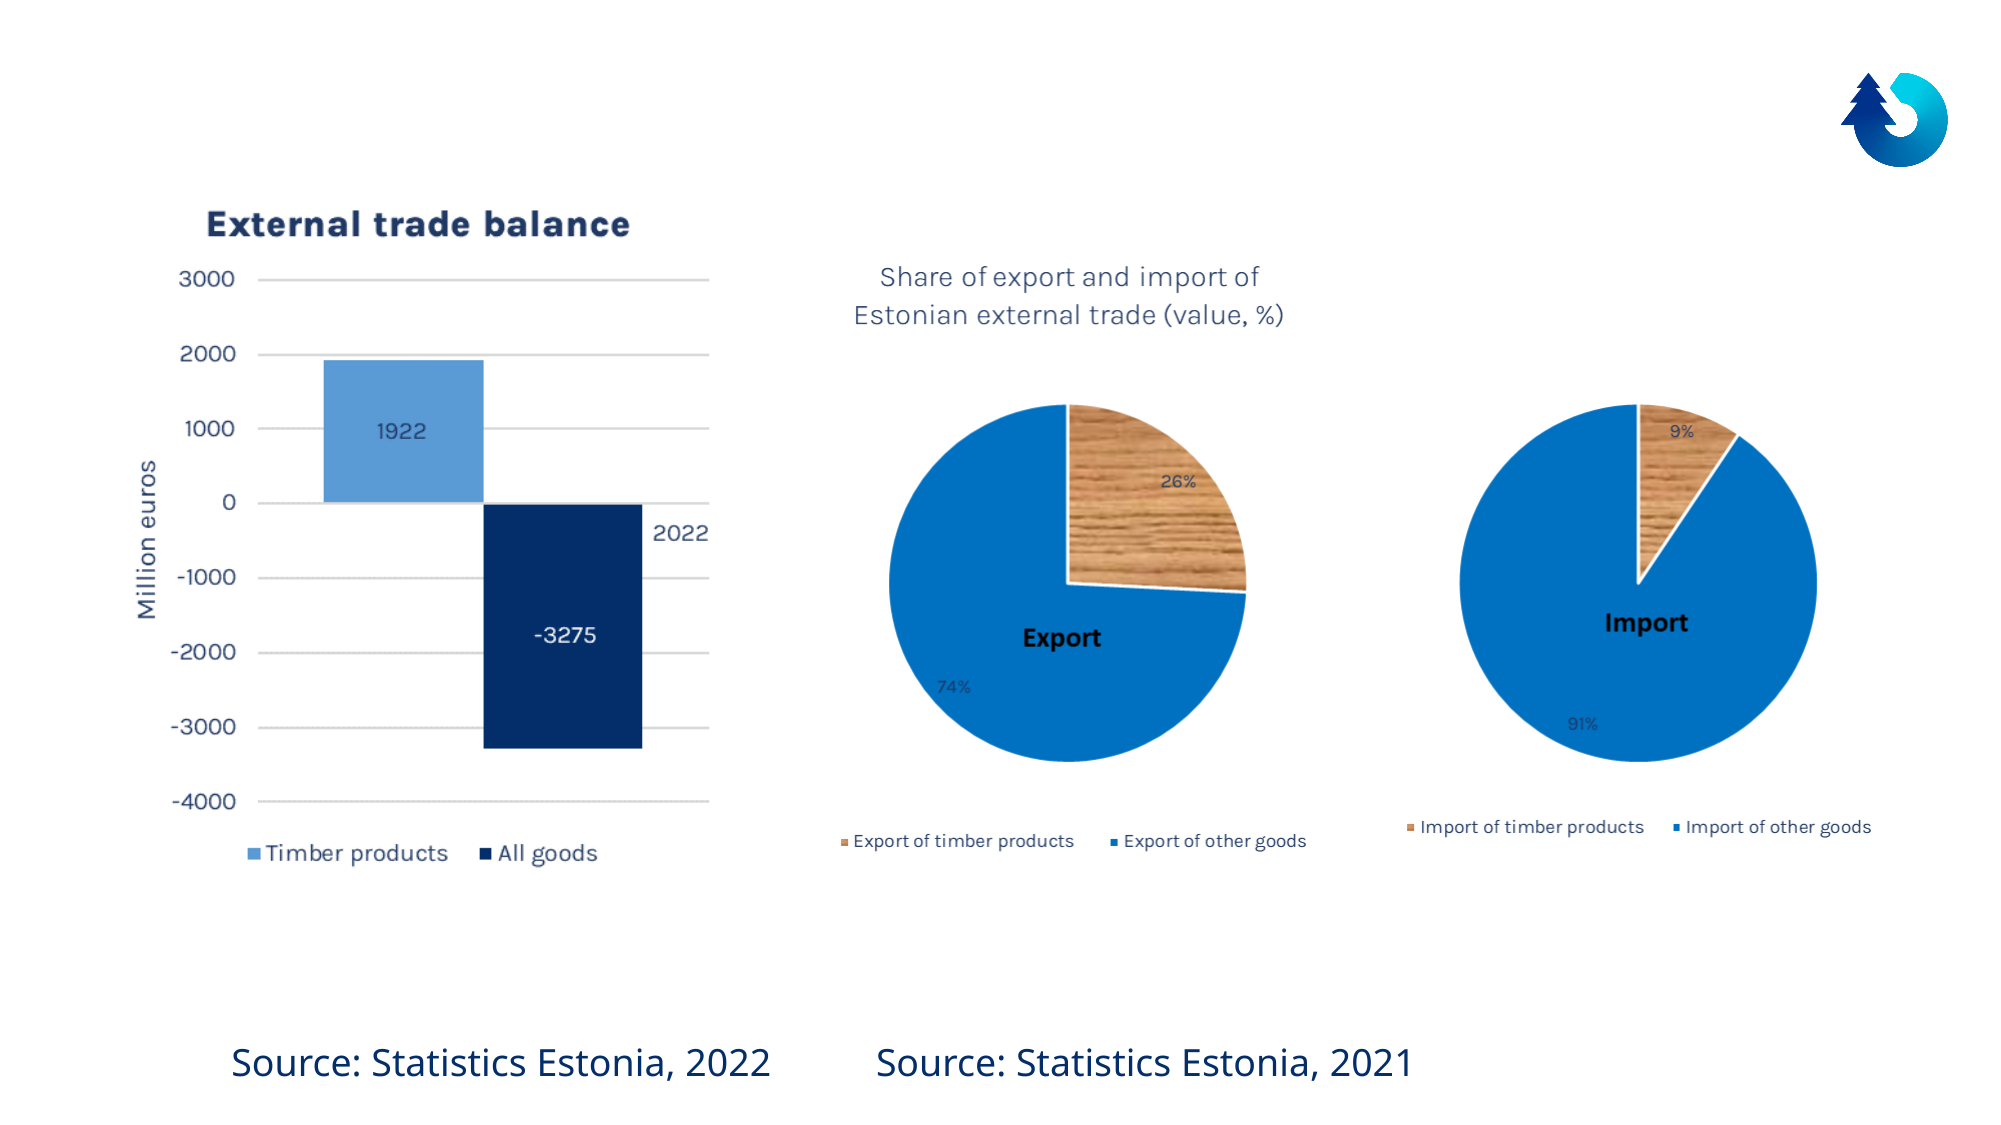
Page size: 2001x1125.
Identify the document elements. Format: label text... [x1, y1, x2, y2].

text_box Source: Statistics Estonia, 2021 [861, 1031, 1431, 1092]
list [97, 177, 739, 892]
picture [775, 240, 1922, 872]
text_box Source: Statistics Estonia, 2022 [216, 1031, 787, 1092]
